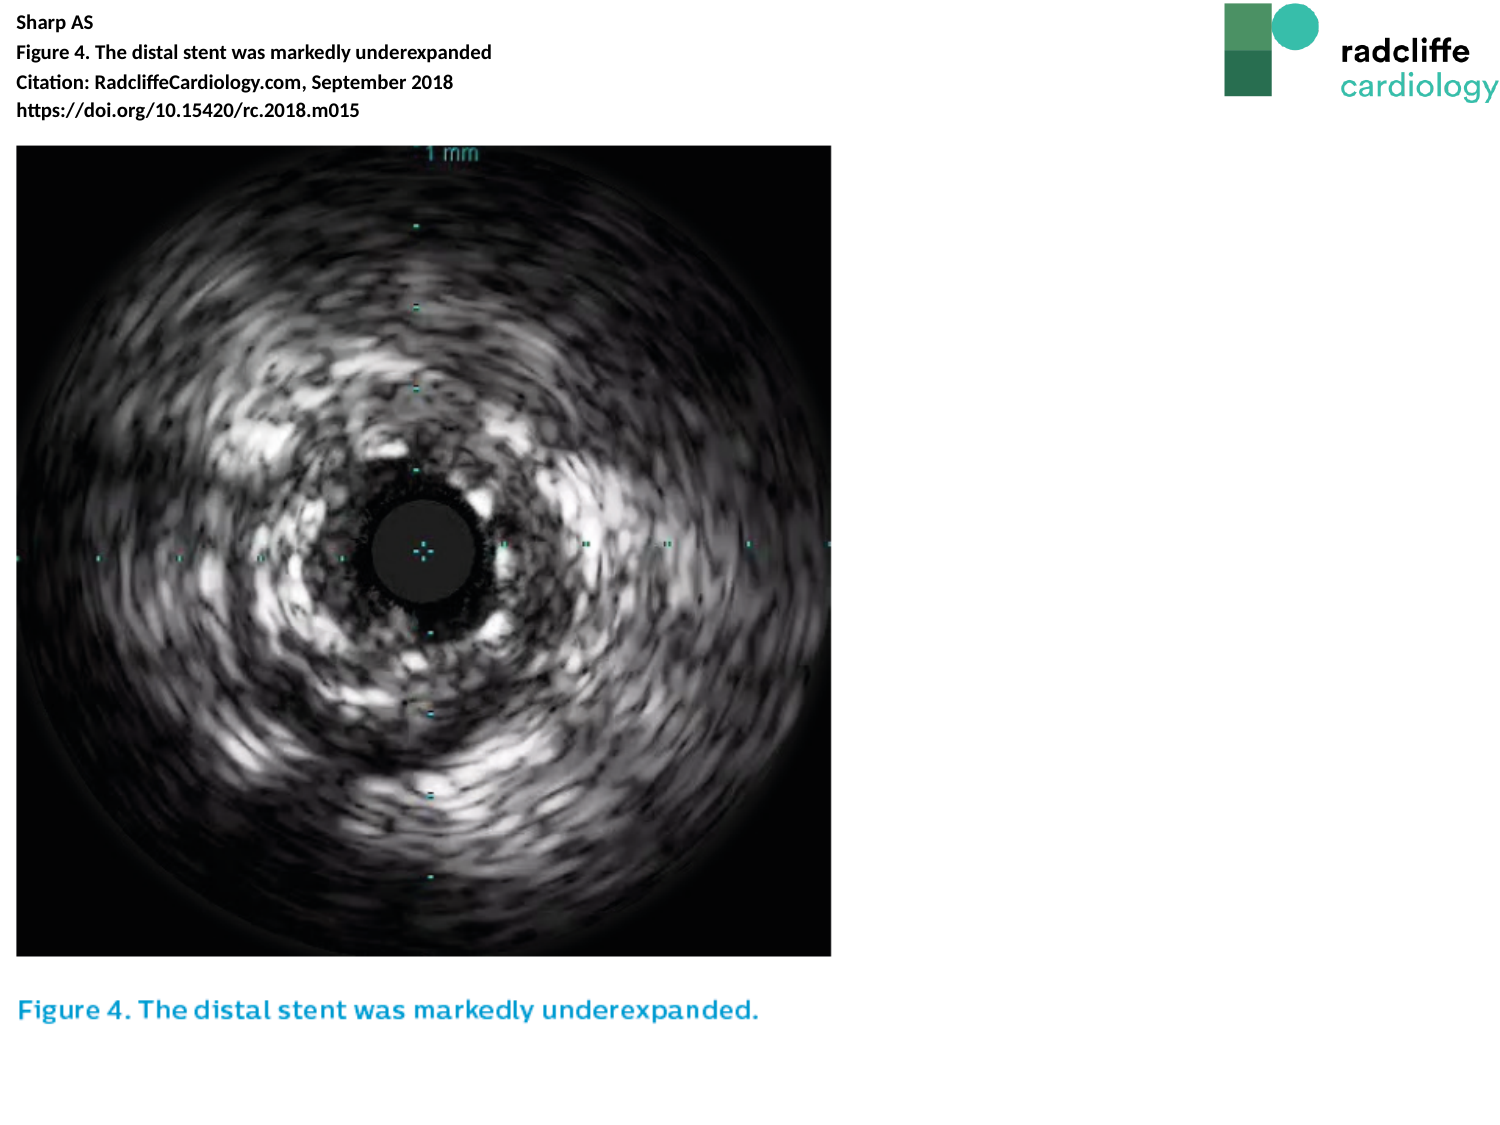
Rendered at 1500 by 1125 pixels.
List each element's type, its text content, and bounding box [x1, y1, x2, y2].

picture [1224, 1, 1499, 104]
text_box Figure 4. The distal stent was markedly underexpanded [1, 31, 1224, 60]
text_box https://doi.org/10.15420/rc.2018.m015 [1, 89, 1500, 129]
picture [1, 124, 847, 1046]
text_box Citation: RadcliffeCardiology.com, September 2018 [1, 60, 1224, 89]
text_box Sharp AS [1, 1, 939, 31]
